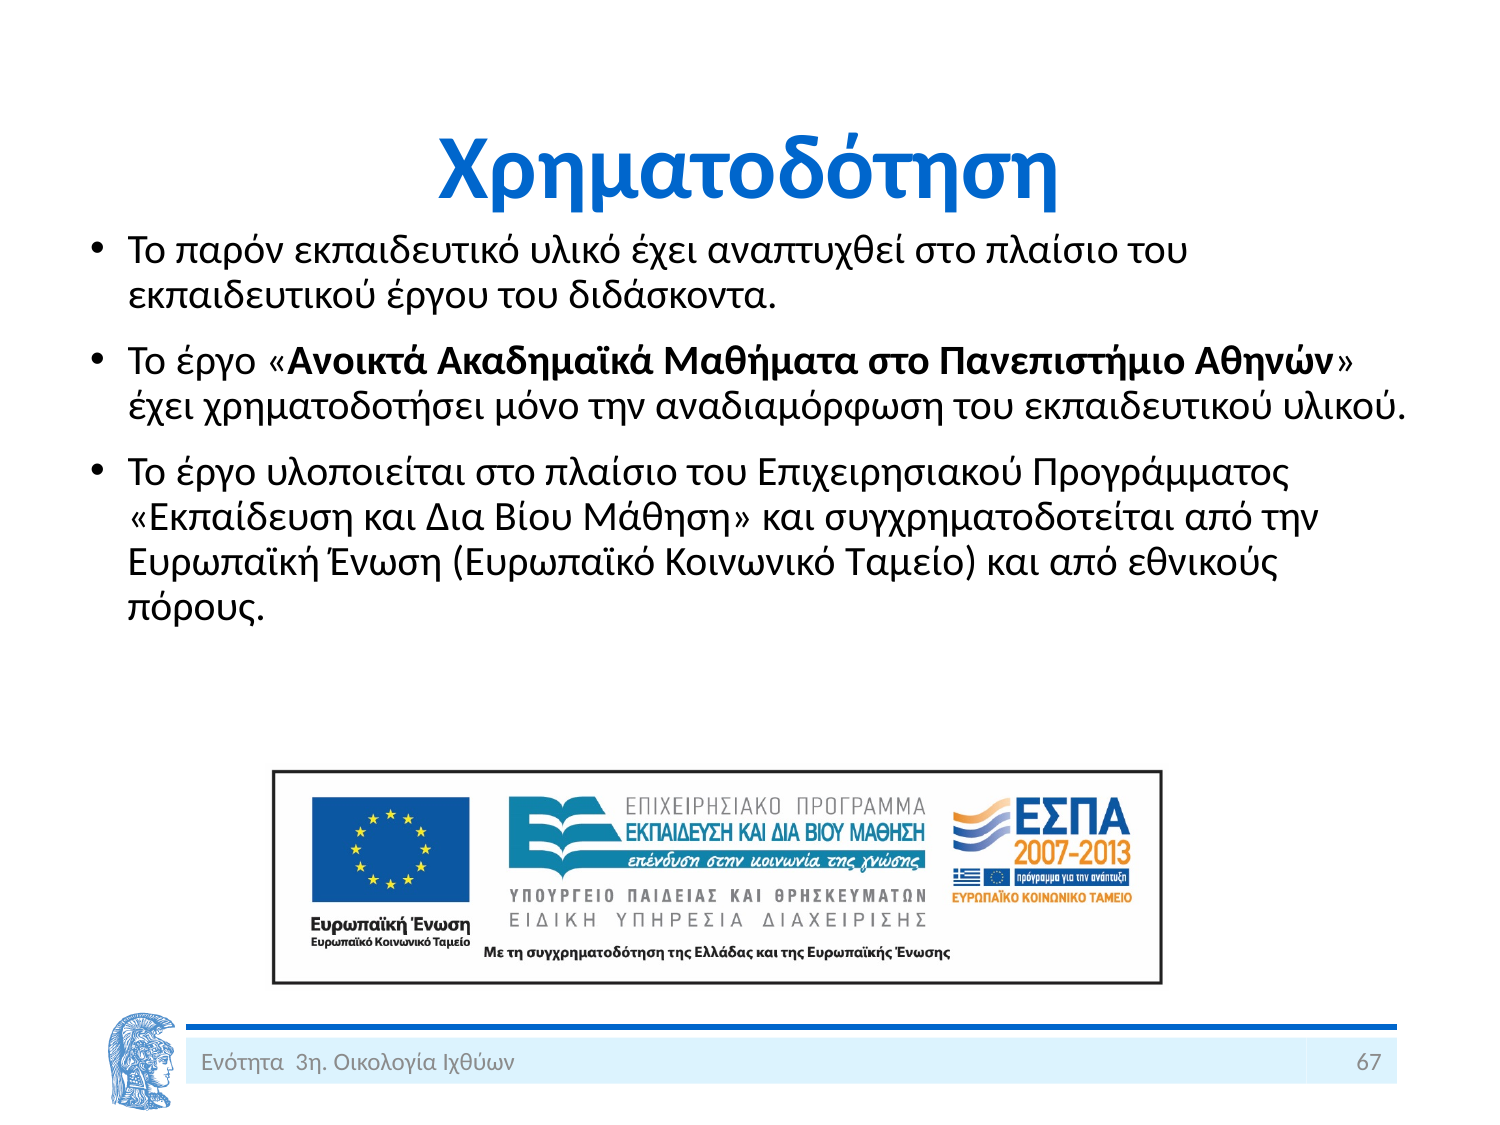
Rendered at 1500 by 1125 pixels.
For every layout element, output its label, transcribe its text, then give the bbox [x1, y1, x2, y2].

title Χρηματοδότηση [103, 59, 1397, 219]
list Το παρόν εκπαιδευτικό υλικό έχει αναπτυχθεί στo πλαίσιo του εκπαιδευτικού έργου του διδάσκοντα. Το έργο «Ανοικτά Ακαδημαϊκά Μαθήματα στο Πανεπιστήμιο Αθηνών» έχει χρηματοδοτήσει μόνο την αναδιαμόρφωση του εκπαιδευτικού υλικού. Το έργο υλοποιείται στο πλαίσιο του Επιχειρησιακού Προγράμματος «Εκπαίδευση και Δια Βίου Μάθηση» και συγχρηματοδοτείται από την Ευρωπαϊκή Ένωση (Ευρωπαϊκό Κοινωνικό Ταμείο) και από εθνικούς πόρους. [75, 219, 1425, 963]
picture [103, 1011, 186, 1114]
slide_number 67 [1306, 1037, 1397, 1084]
footer Ενότητα 3η. Οικολογία Ιχθύων [186, 1037, 1306, 1084]
picture [265, 763, 1169, 991]
